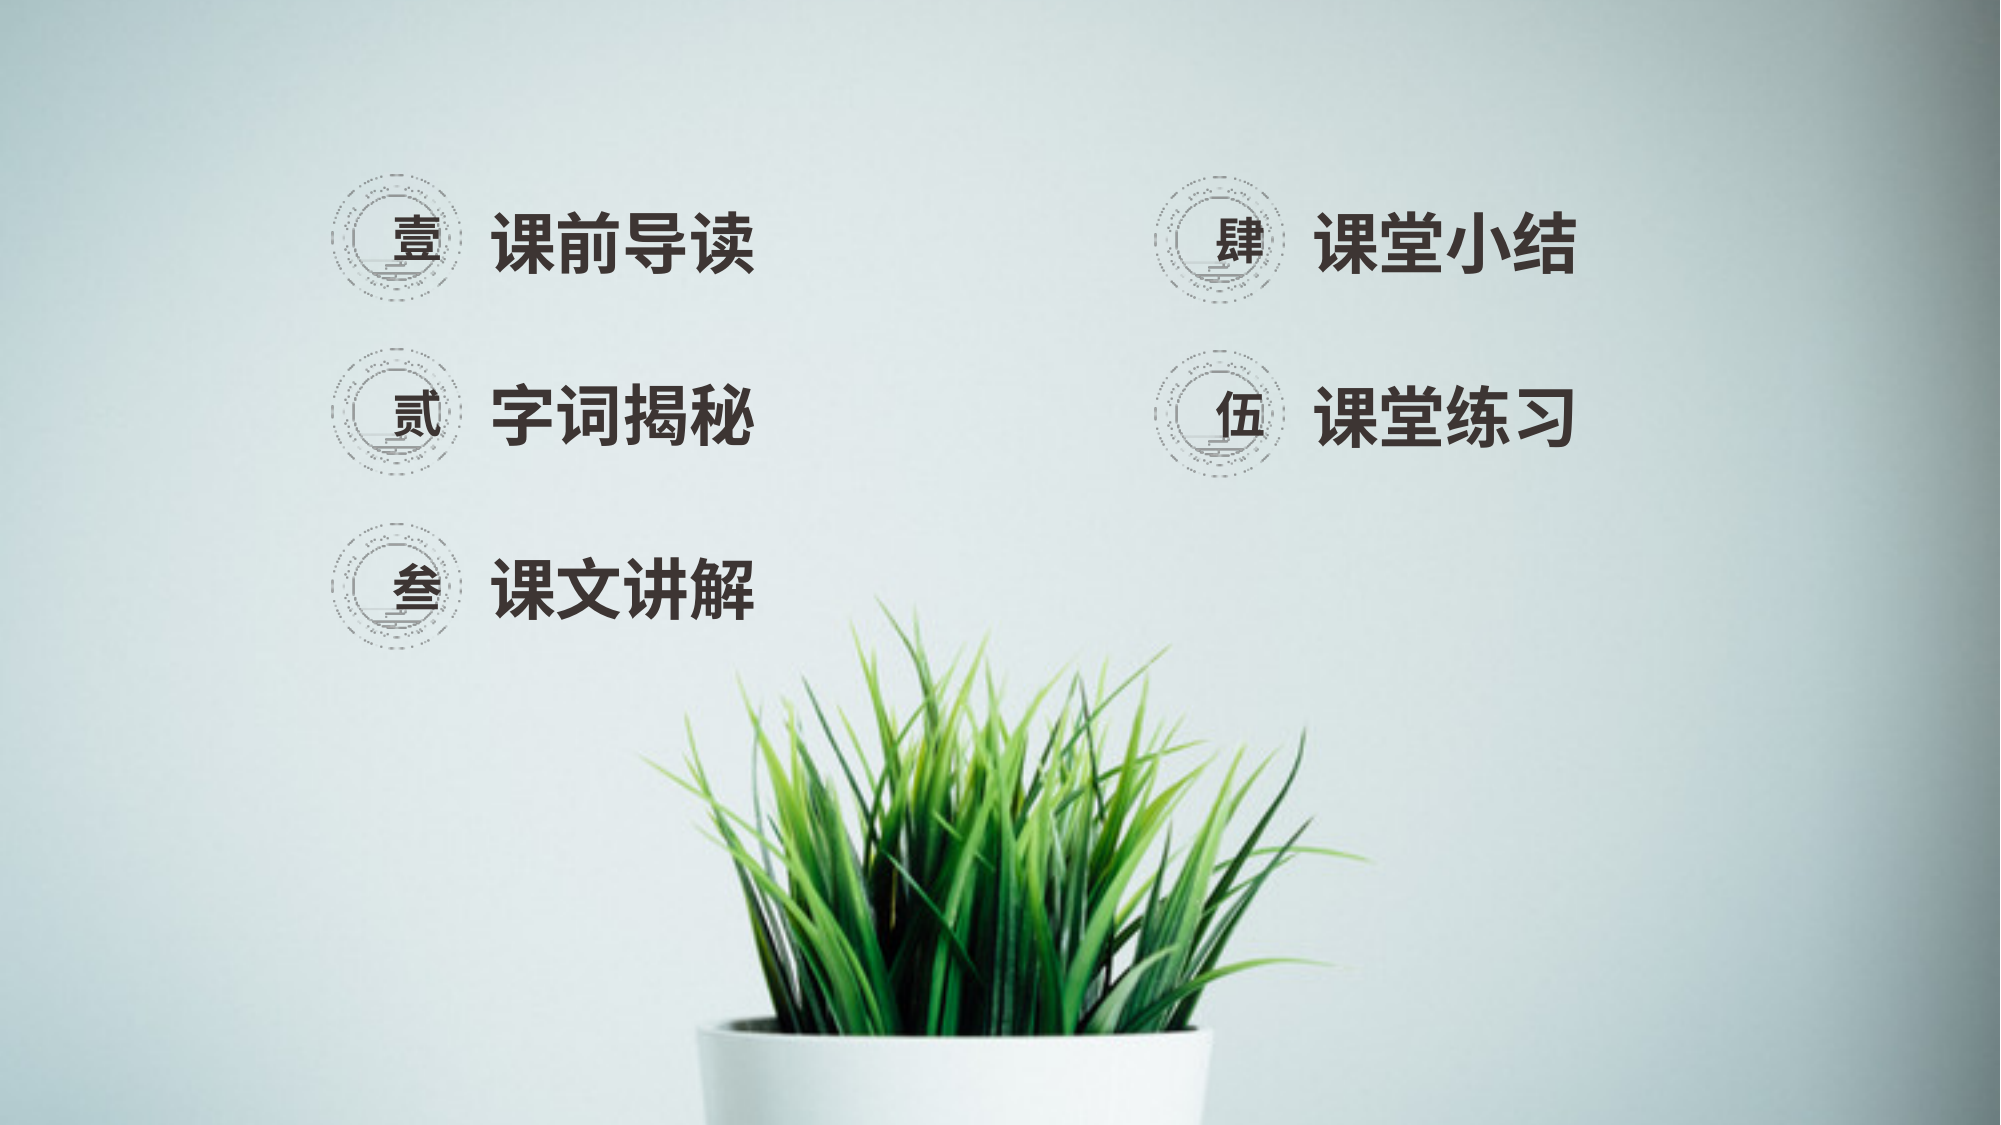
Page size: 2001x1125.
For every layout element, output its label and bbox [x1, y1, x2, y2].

text_box [319, 162, 1681, 662]
picture [0, 0, 2000, 1125]
